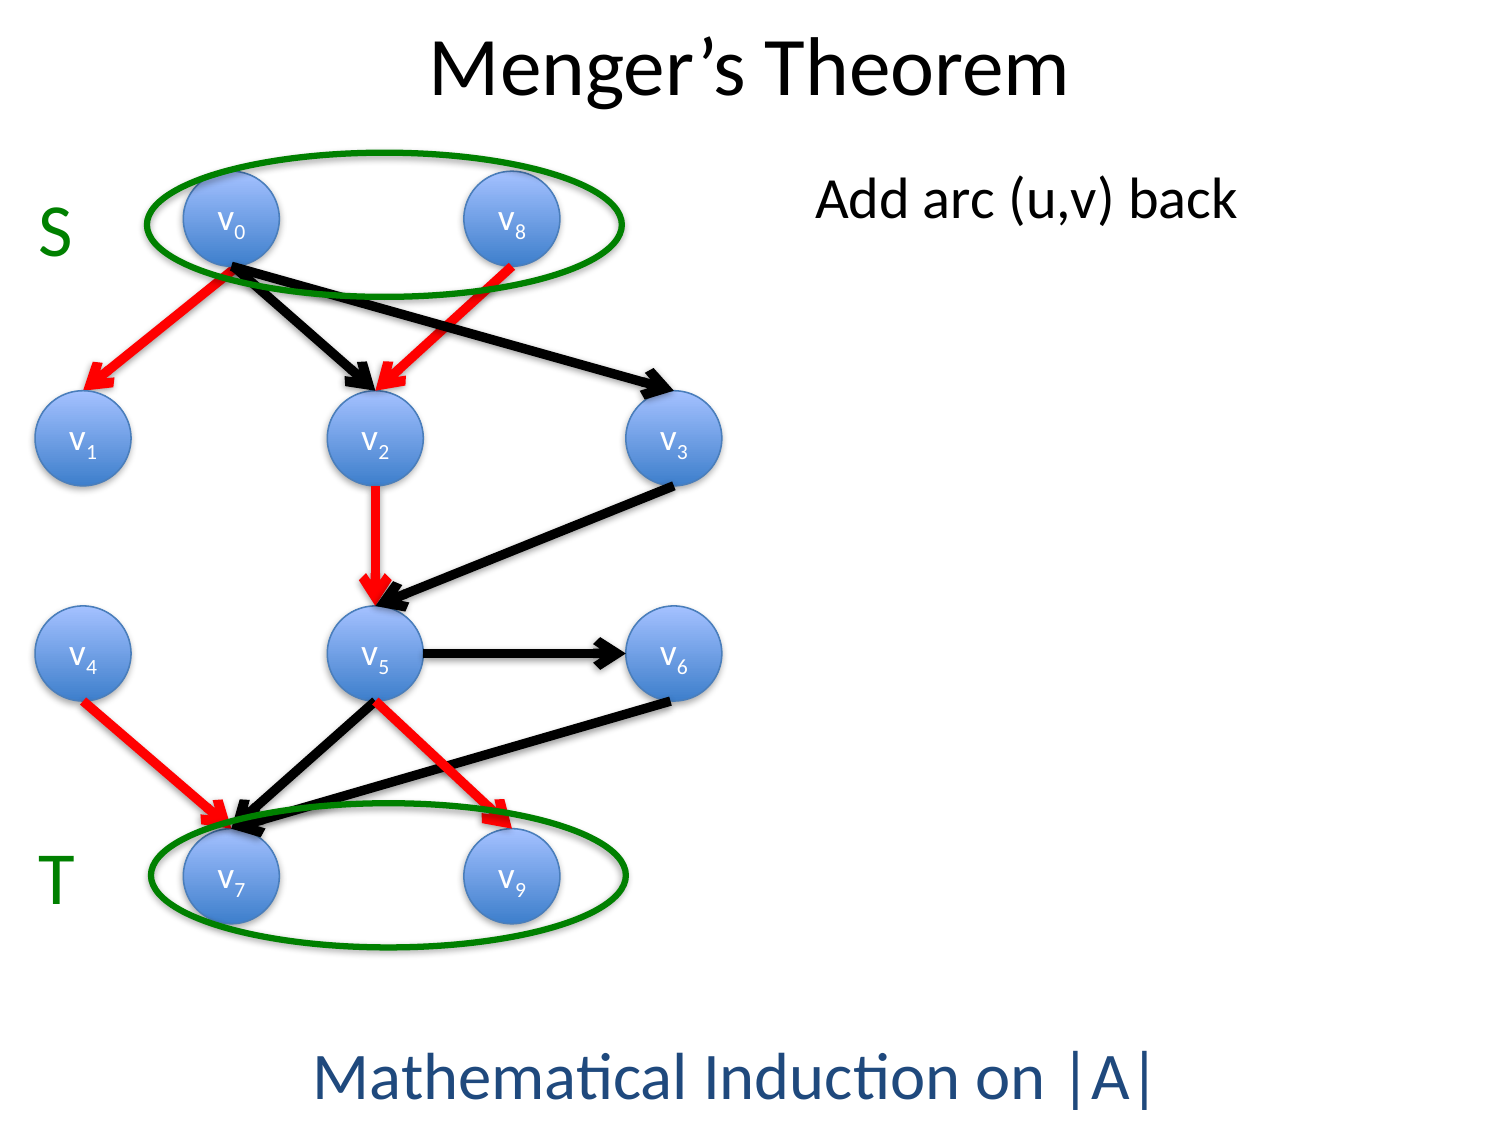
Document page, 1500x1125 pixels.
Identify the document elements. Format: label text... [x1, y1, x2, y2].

text_box S [24, 173, 232, 279]
text_box [220, 837, 627, 949]
text_box v1 [34, 390, 132, 487]
text_box T [24, 822, 232, 927]
text_box v5 [326, 605, 424, 698]
text_box Add arc (u,v) back [800, 152, 1254, 238]
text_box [82, 265, 229, 391]
text_box Mathematical Induction on |A| [298, 1025, 1177, 1121]
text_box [231, 700, 374, 829]
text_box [375, 700, 513, 829]
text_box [514, 700, 671, 829]
text_box v3 [625, 390, 723, 487]
text_box [216, 151, 623, 264]
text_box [375, 485, 675, 607]
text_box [231, 265, 675, 391]
text_box v6 [625, 605, 723, 702]
text_box v2 [326, 400, 425, 487]
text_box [82, 700, 228, 829]
text_box v4 [34, 605, 132, 702]
title Menger’s Theorem [75, 8, 1425, 116]
